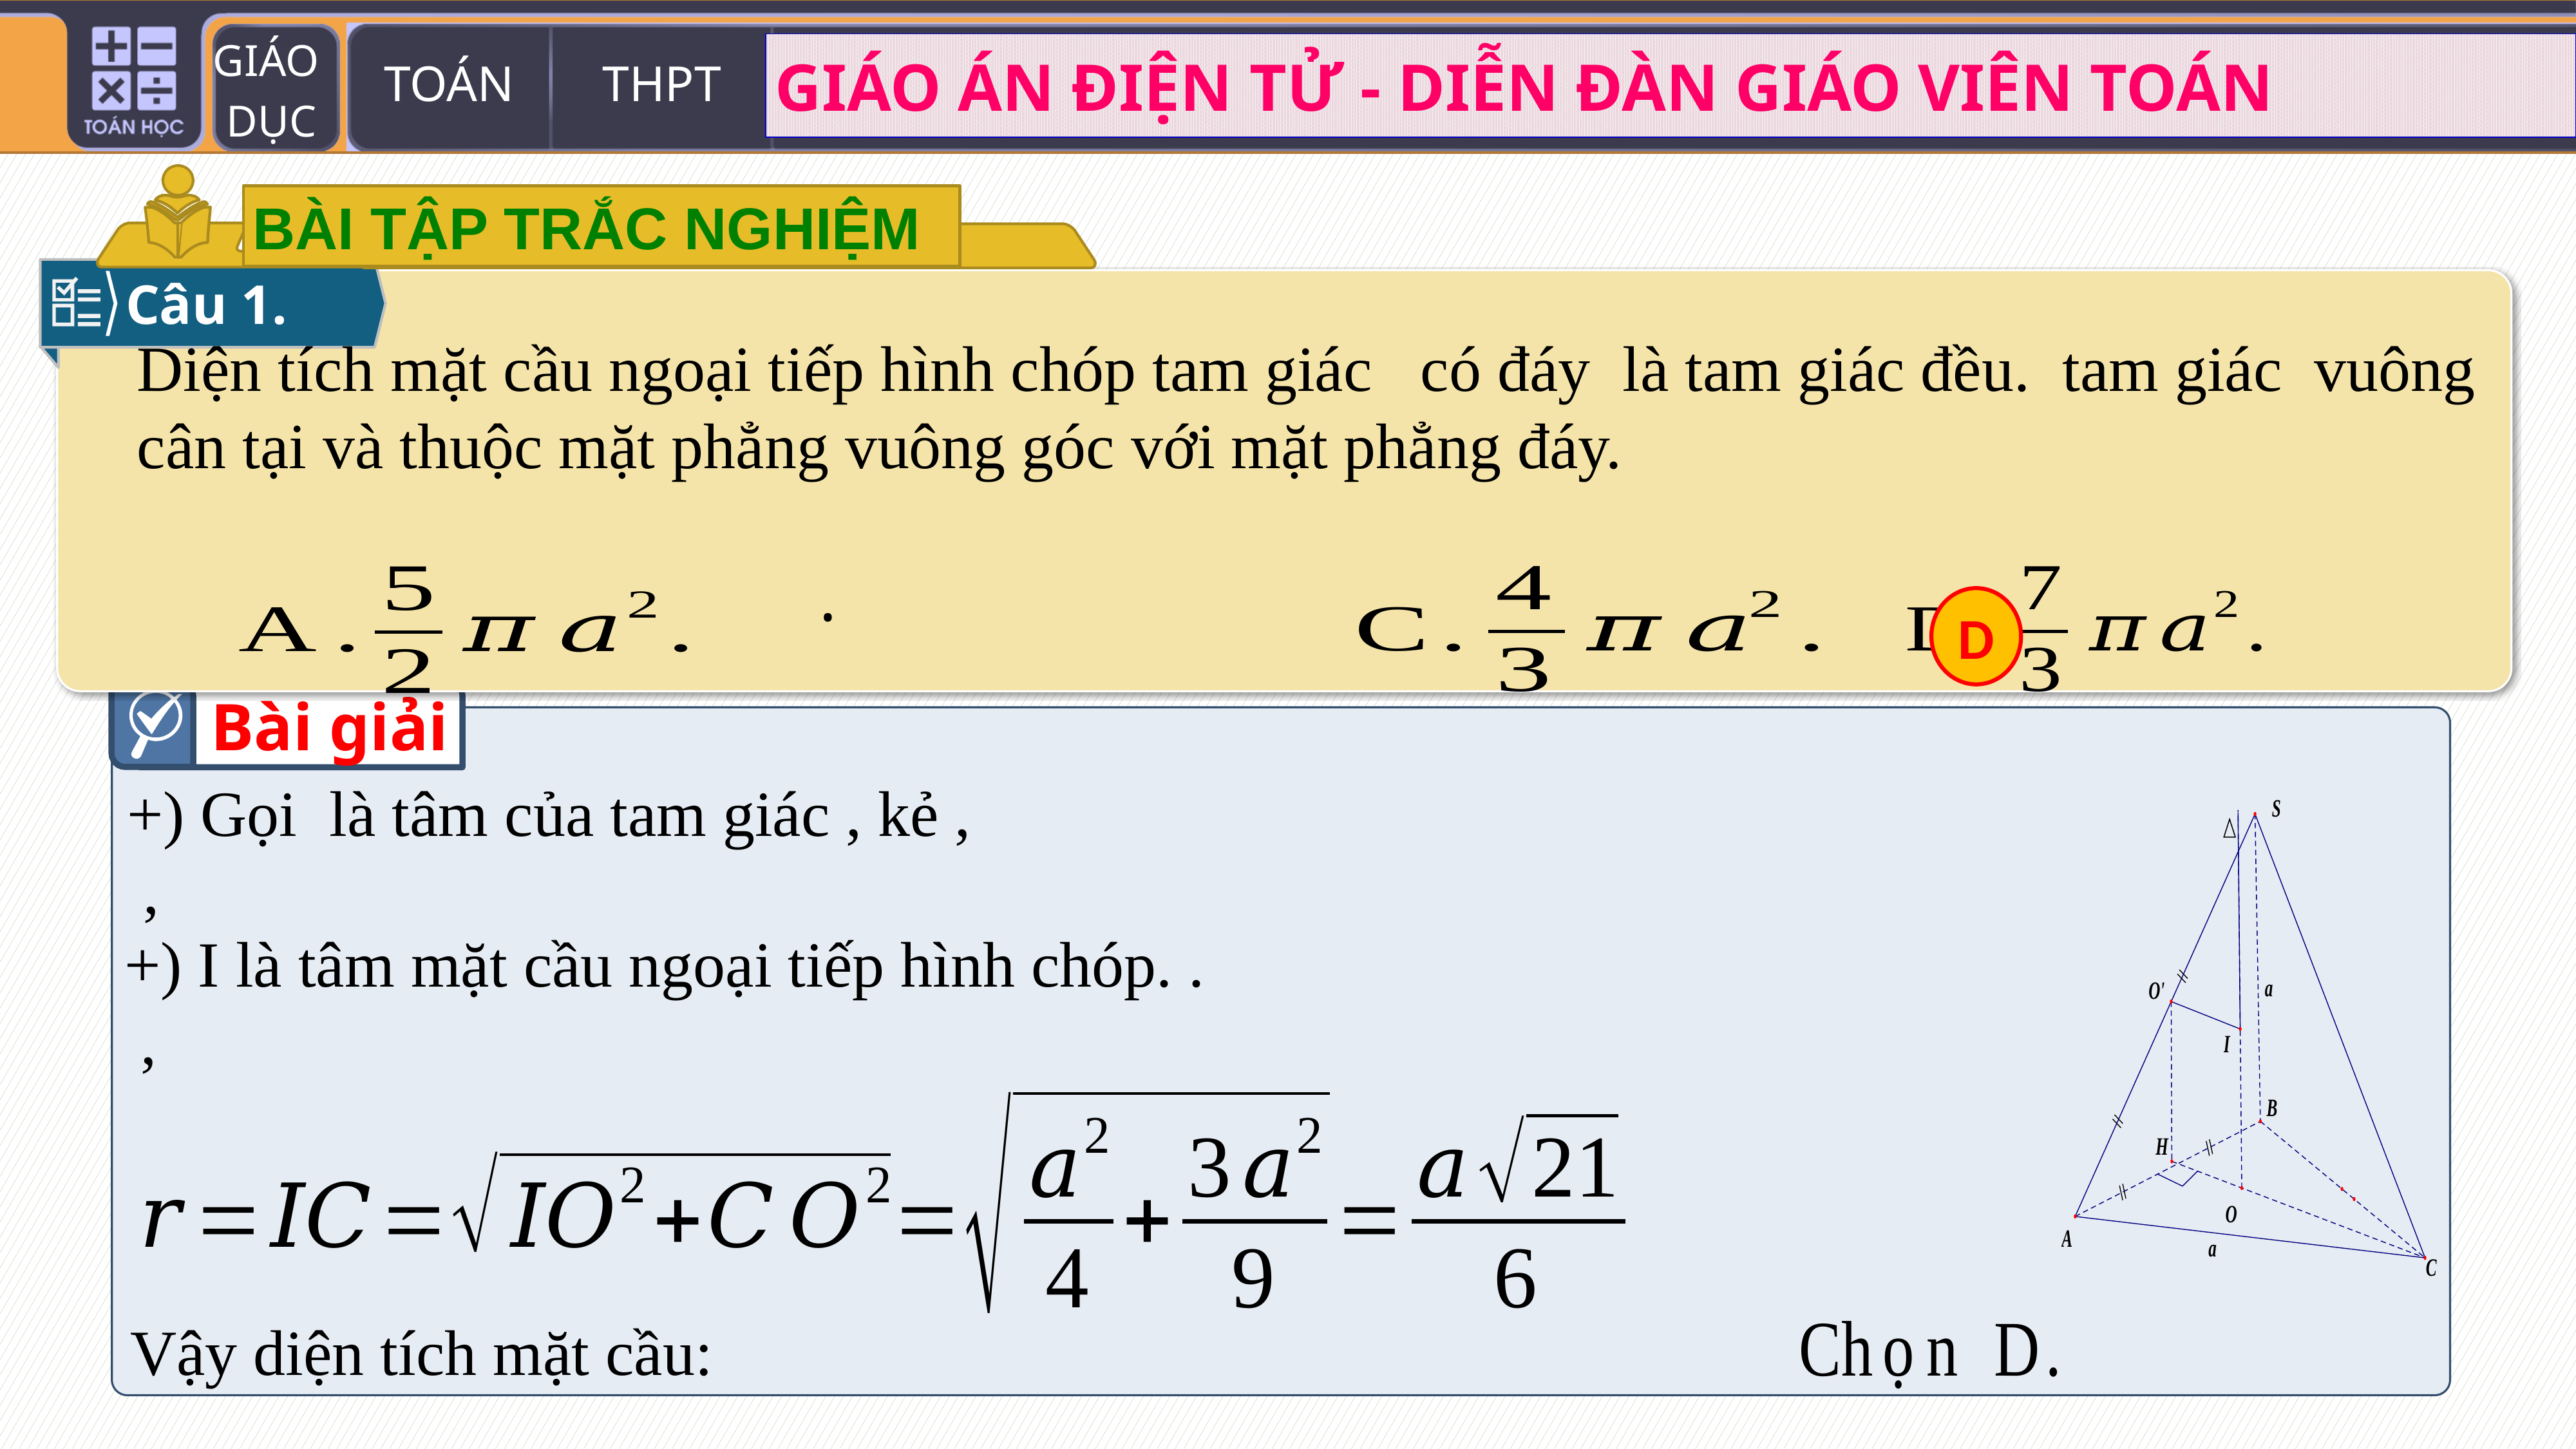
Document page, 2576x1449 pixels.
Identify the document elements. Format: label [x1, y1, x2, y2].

text_box [111, 699, 2450, 1396]
text_box [40, 259, 2512, 692]
picture [1956, 784, 2450, 1280]
text_box [95, 165, 1097, 269]
